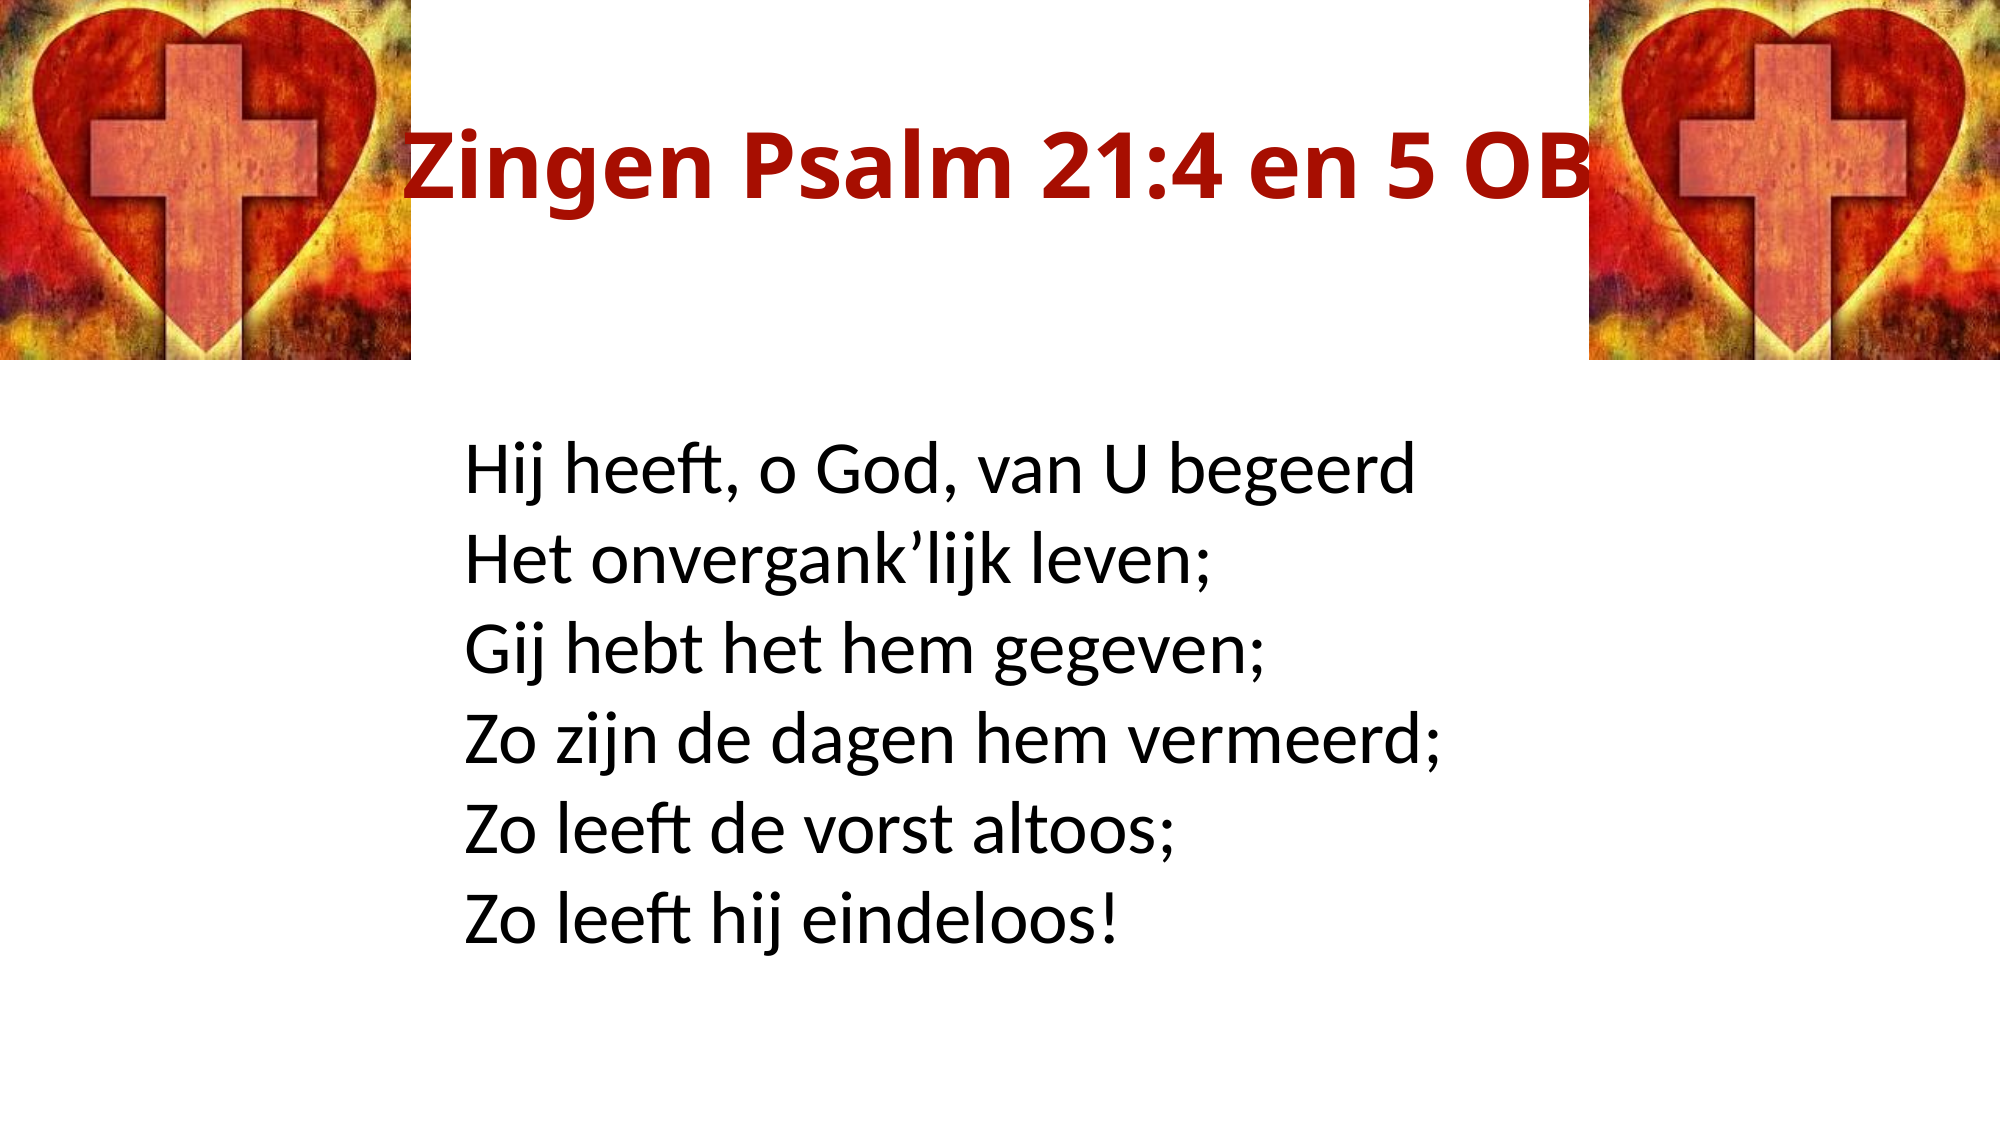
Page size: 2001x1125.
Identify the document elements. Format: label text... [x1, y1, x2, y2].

text_box Hij heeft, o God, van U begeerd Het onvergank’lijk leven; Gij hebt het hem gegeven; Zo zijn de dagen hem vermeerd; Zo leeft de vorst altoos; Zo leeft hij eindeloos! [74, 320, 1936, 966]
title Zingen Psalm 21:4 en 5 OB [411, 59, 1589, 278]
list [1589, 0, 2000, 360]
picture [0, 0, 411, 360]
